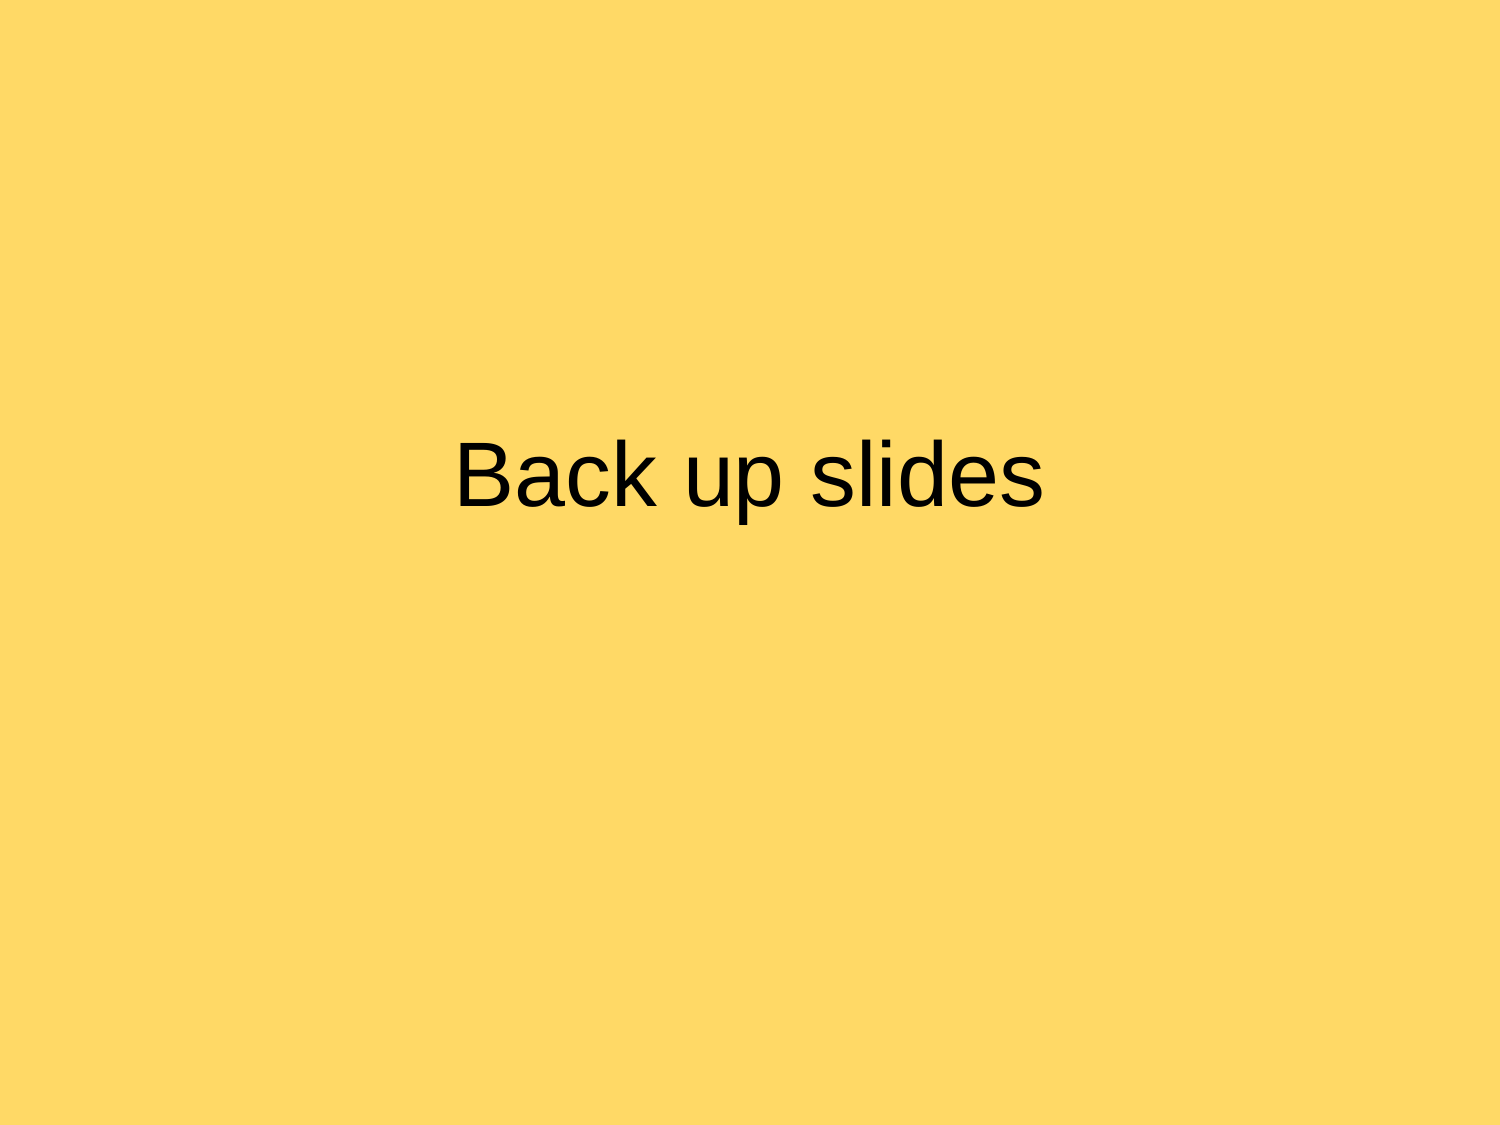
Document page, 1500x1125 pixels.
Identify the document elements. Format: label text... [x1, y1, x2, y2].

title Back up slides [112, 349, 1388, 591]
